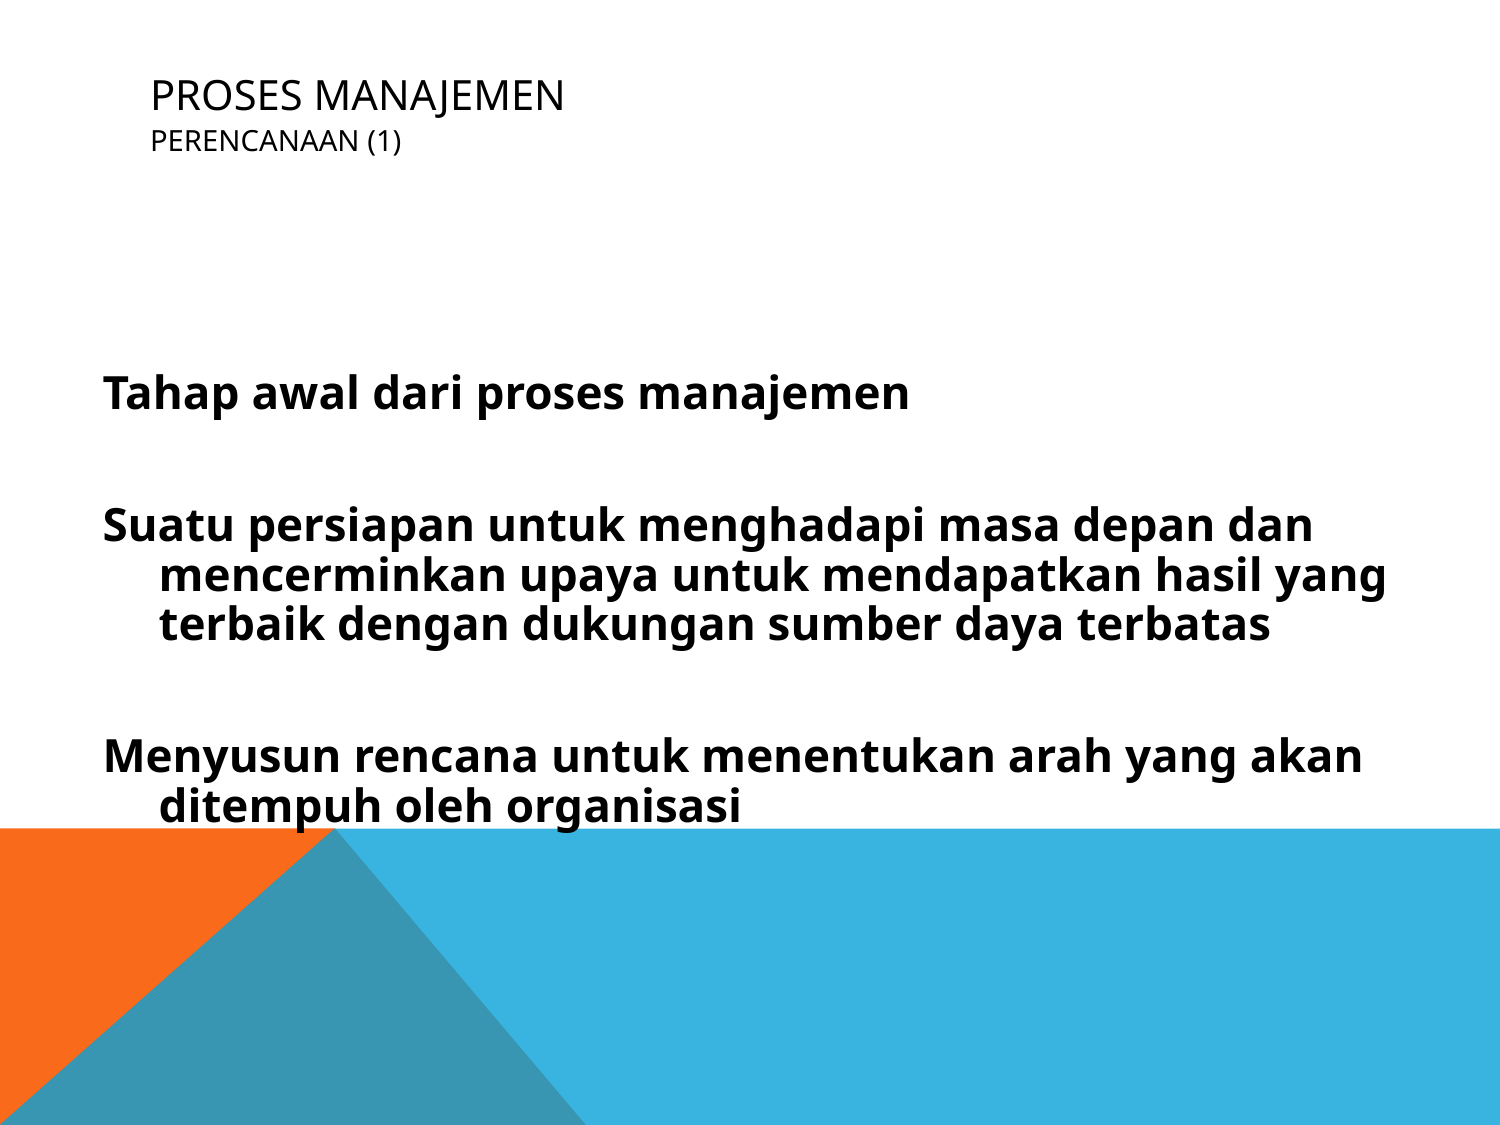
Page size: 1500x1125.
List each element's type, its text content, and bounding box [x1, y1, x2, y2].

title PROSES MANAJEMEN PERENCANAAN (1) [135, 60, 1369, 150]
list Tahap awal dari proses manajemen Suatu persiapan untuk menghadapi masa depan dan mencerminkan upaya untuk mendapatkan hasil yang terbaik dengan dukungan sumber daya terbatas Menyusun rencana untuk menentukan arah yang akan ditempuh oleh organisasi [87, 362, 1413, 1025]
